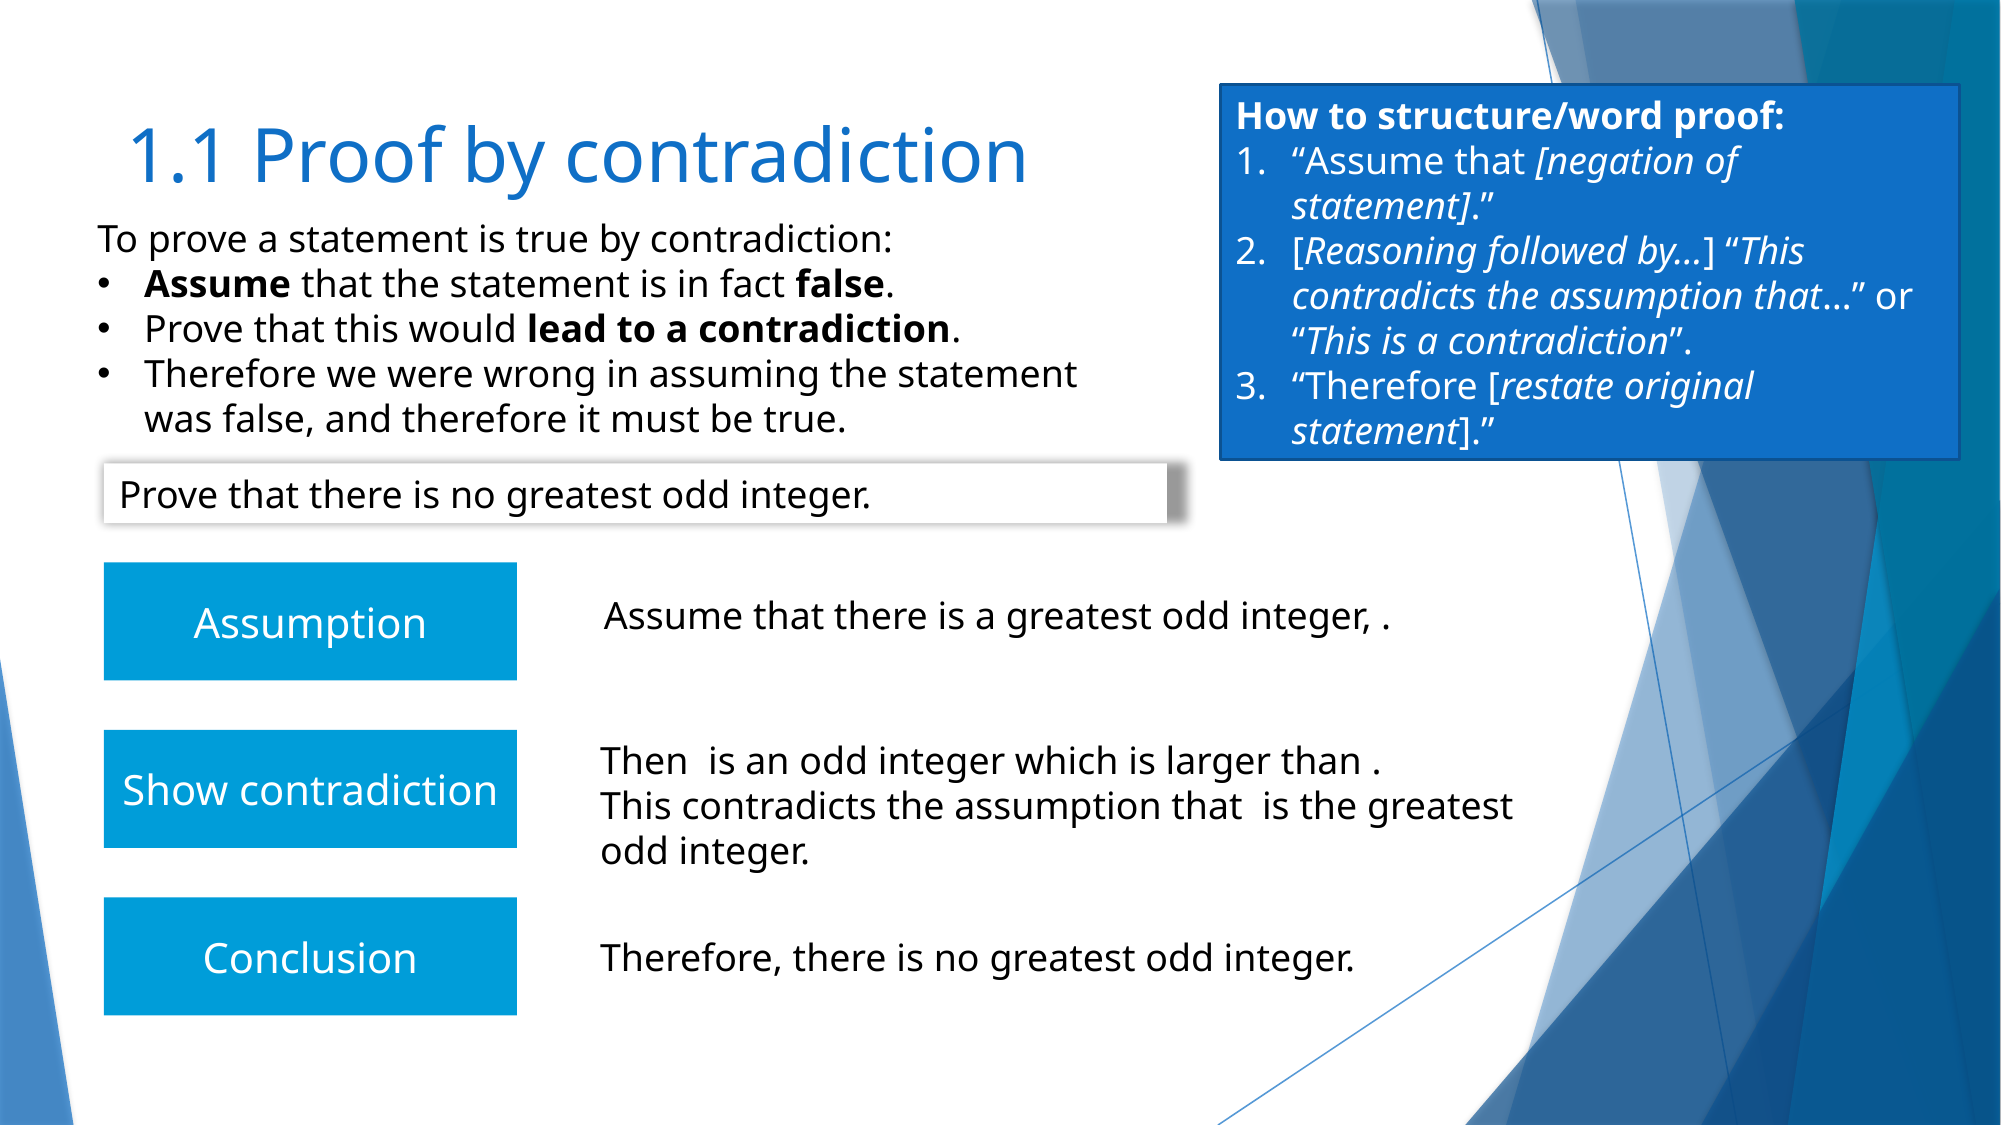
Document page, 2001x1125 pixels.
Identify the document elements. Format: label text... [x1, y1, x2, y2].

title 1.1 Proof by contradiction [111, 99, 1219, 317]
text_box Prove that there is no greatest odd integer. [103, 463, 1167, 524]
text_box Therefore, there is no greatest odd integer. [585, 926, 1590, 986]
text_box To prove a statement is true by contradiction: Assume that the statement is in fact false. Prove that this would lead to a contradiction. Therefore we were wrong in assuming the statement was false, and therefore it must be true. [81, 206, 1169, 449]
text_box Conclusion [102, 896, 518, 1017]
text_box Show contradiction [102, 728, 518, 849]
text_box Assumption [102, 561, 518, 682]
text_box How to structure/word proof: “Assume that [negation of statement].” [Reasoning followed by…] “This contradicts the assumption that…” or “This is a contradiction”. “Therefore [restate original statement].” [1219, 83, 1961, 461]
